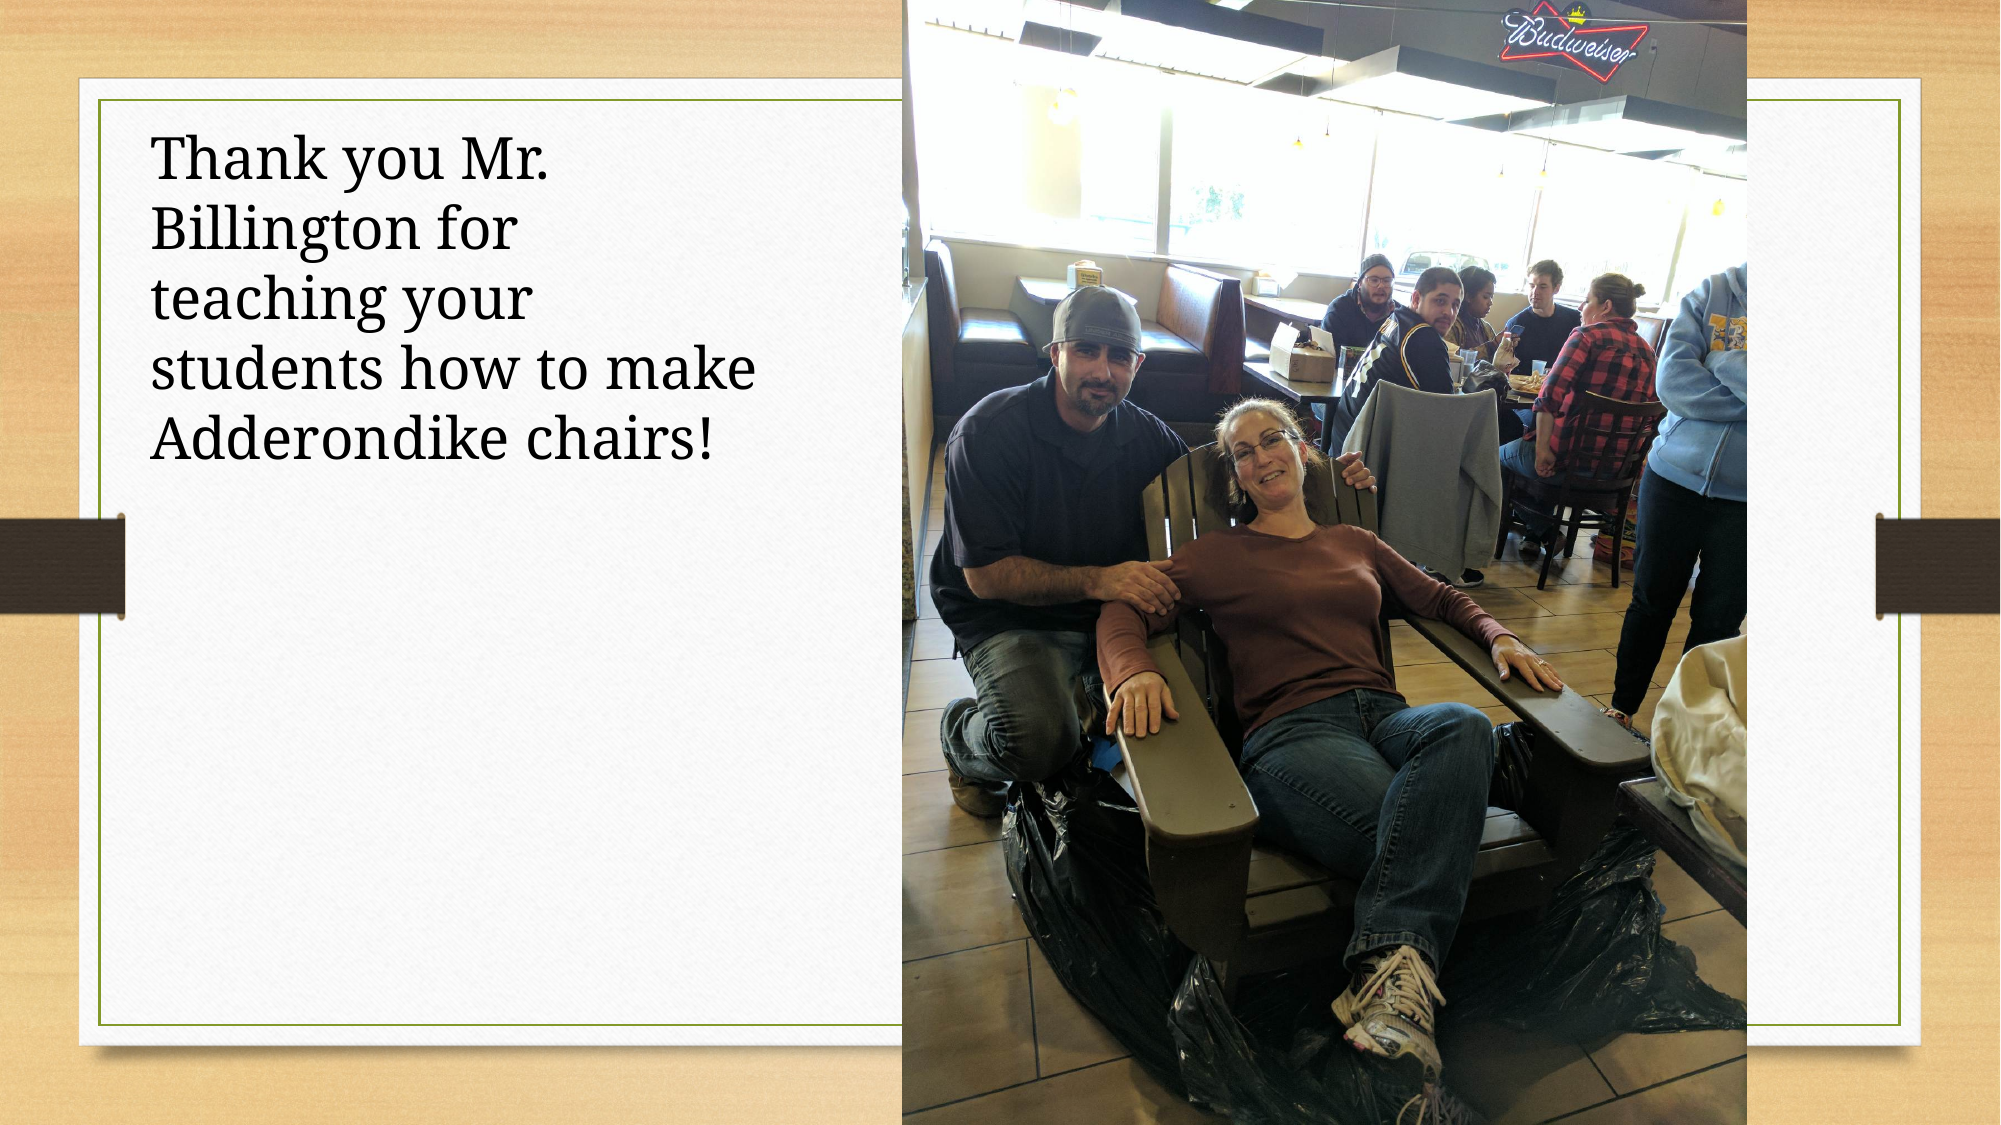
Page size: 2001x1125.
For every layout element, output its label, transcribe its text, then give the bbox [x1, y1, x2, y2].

picture [0, 0, 2001, 1125]
text_box Thank you Mr. Billington for teaching your students how to make Adderondike chairs! [135, 113, 782, 479]
